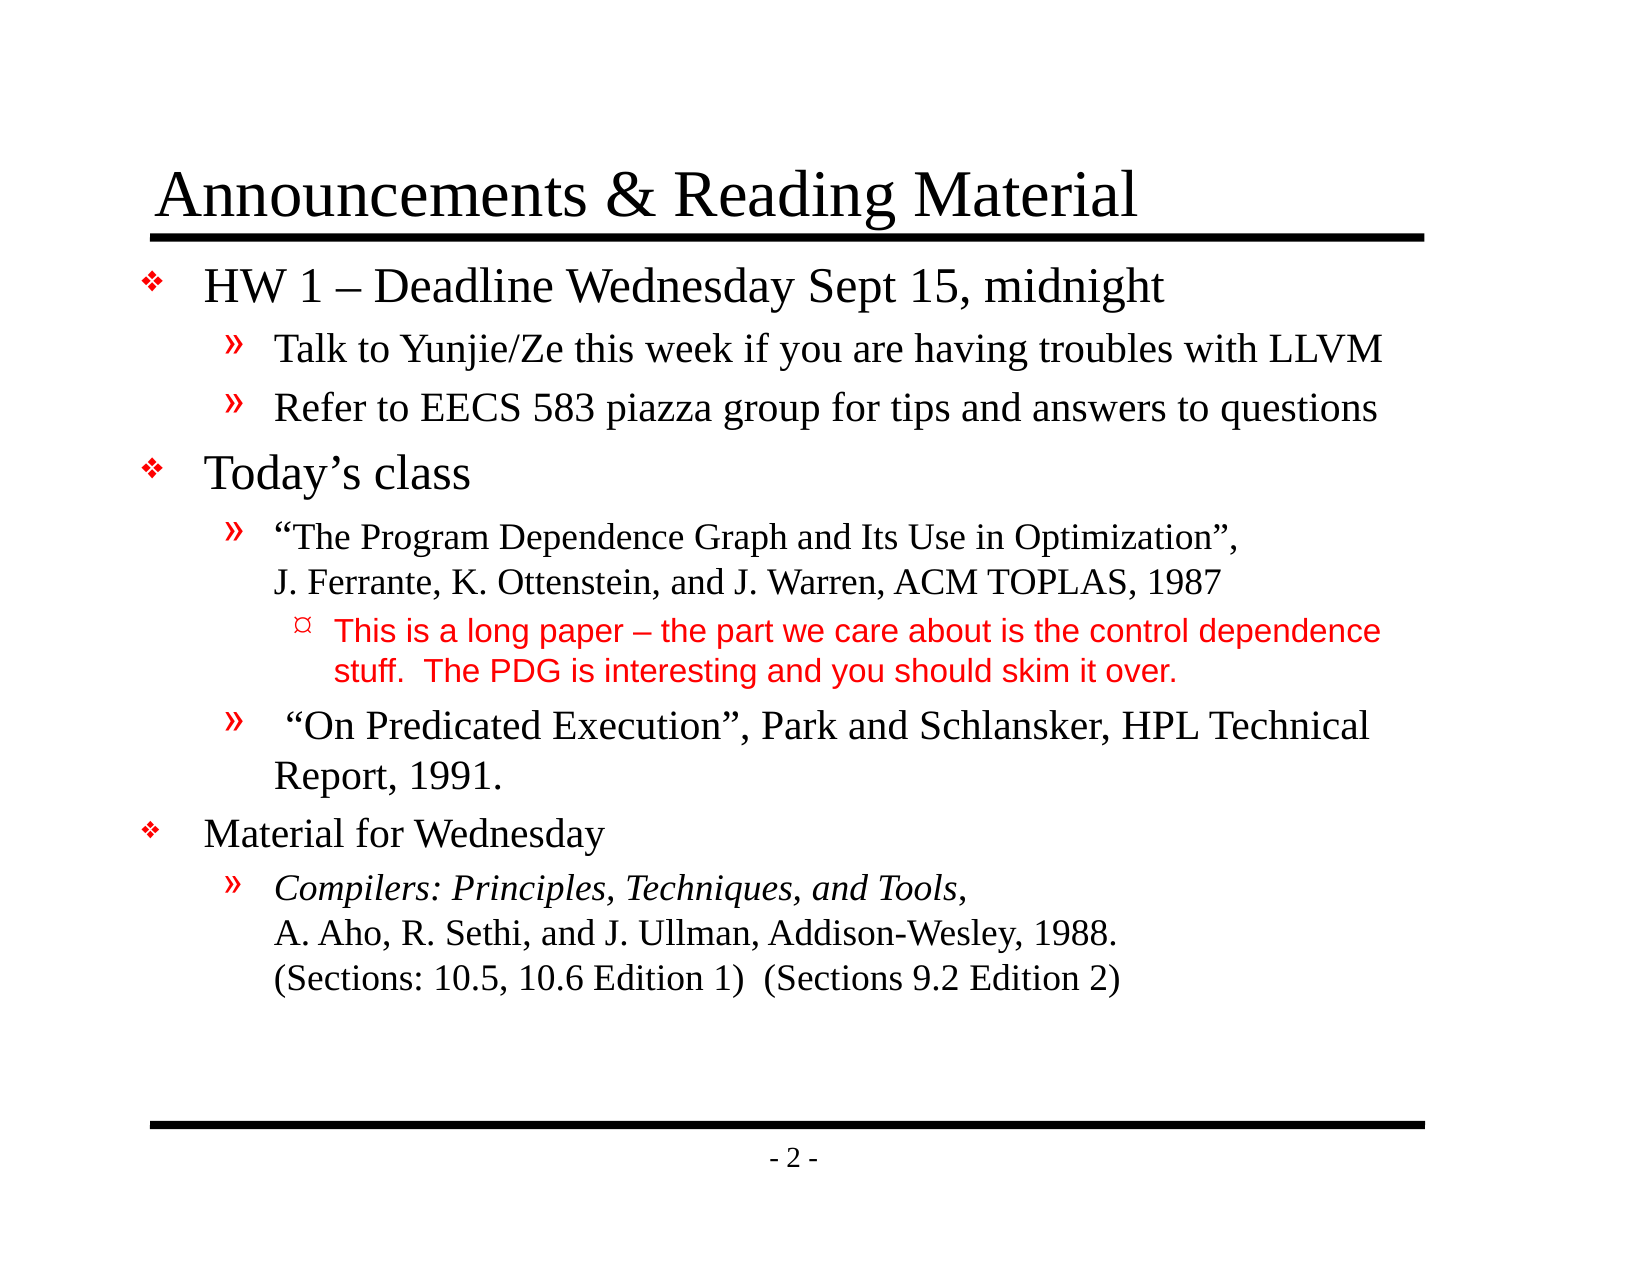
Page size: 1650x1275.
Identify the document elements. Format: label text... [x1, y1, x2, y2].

list HW 1 – Deadline Wednesday Sept 15, midnight Talk to Yunjie/Ze this week if you are having troubles with LLVM Refer to EECS 583 piazza group for tips and answers to questions Today’s class “The Program Dependence Graph and Its Use in Optimization”, J. Ferrante, K. Ottenstein, and J. Warren, ACM TOPLAS, 1987 This is a long paper – the part we care about is the control dependence stuff. The PDG is interesting and you should skim it over. “On Predicated Execution”, Park and Schlansker, HPL Technical Report, 1991. Material for Wednesday Compilers: Principles, Techniques, and Tools, A. Aho, R. Sethi, and J. Ullman, Addison-Wesley, 1988. (Sections: 10.5, 10.6 Edition 1) (Sections 9.2 Edition 2) [125, 244, 1463, 1100]
title Announcements & Reading Material [137, 137, 1413, 239]
